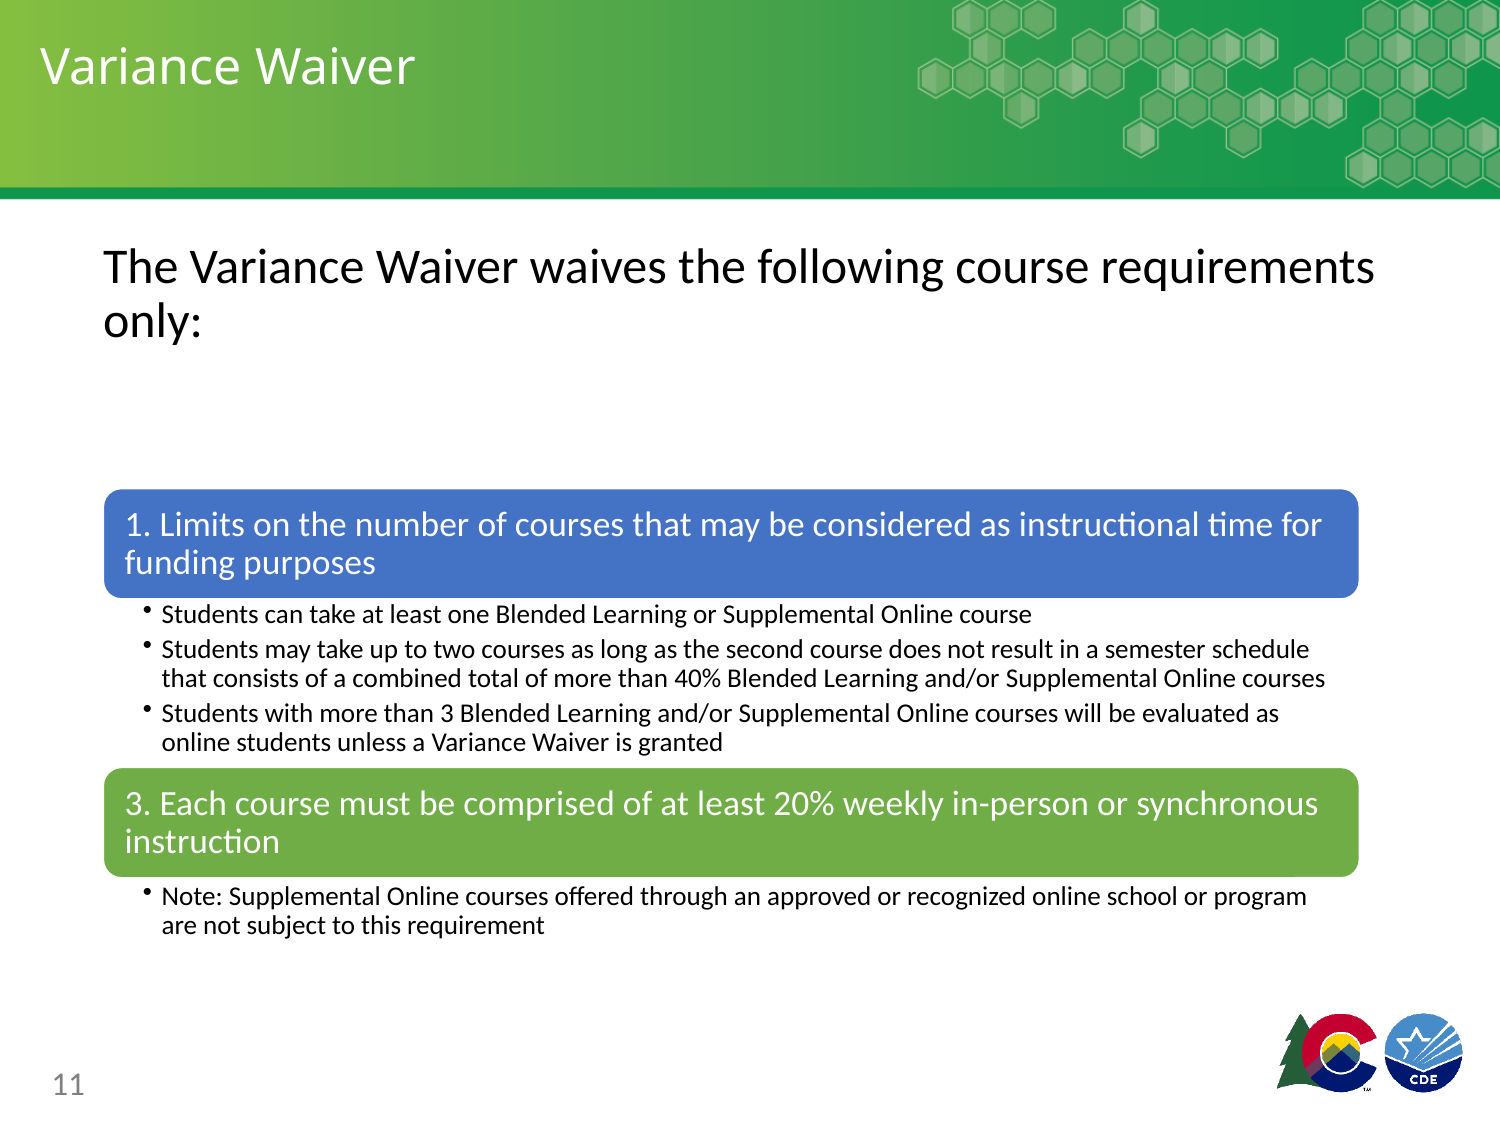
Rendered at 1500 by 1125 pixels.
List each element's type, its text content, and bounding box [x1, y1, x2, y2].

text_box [103, 458, 1360, 974]
slide_number 11 [36, 1054, 375, 1115]
list The Variance Waiver waives the following course requirements only: [103, 239, 1397, 1002]
title Variance Waiver [40, 41, 1038, 166]
picture [1275, 1012, 1463, 1093]
picture [0, 0, 1500, 200]
